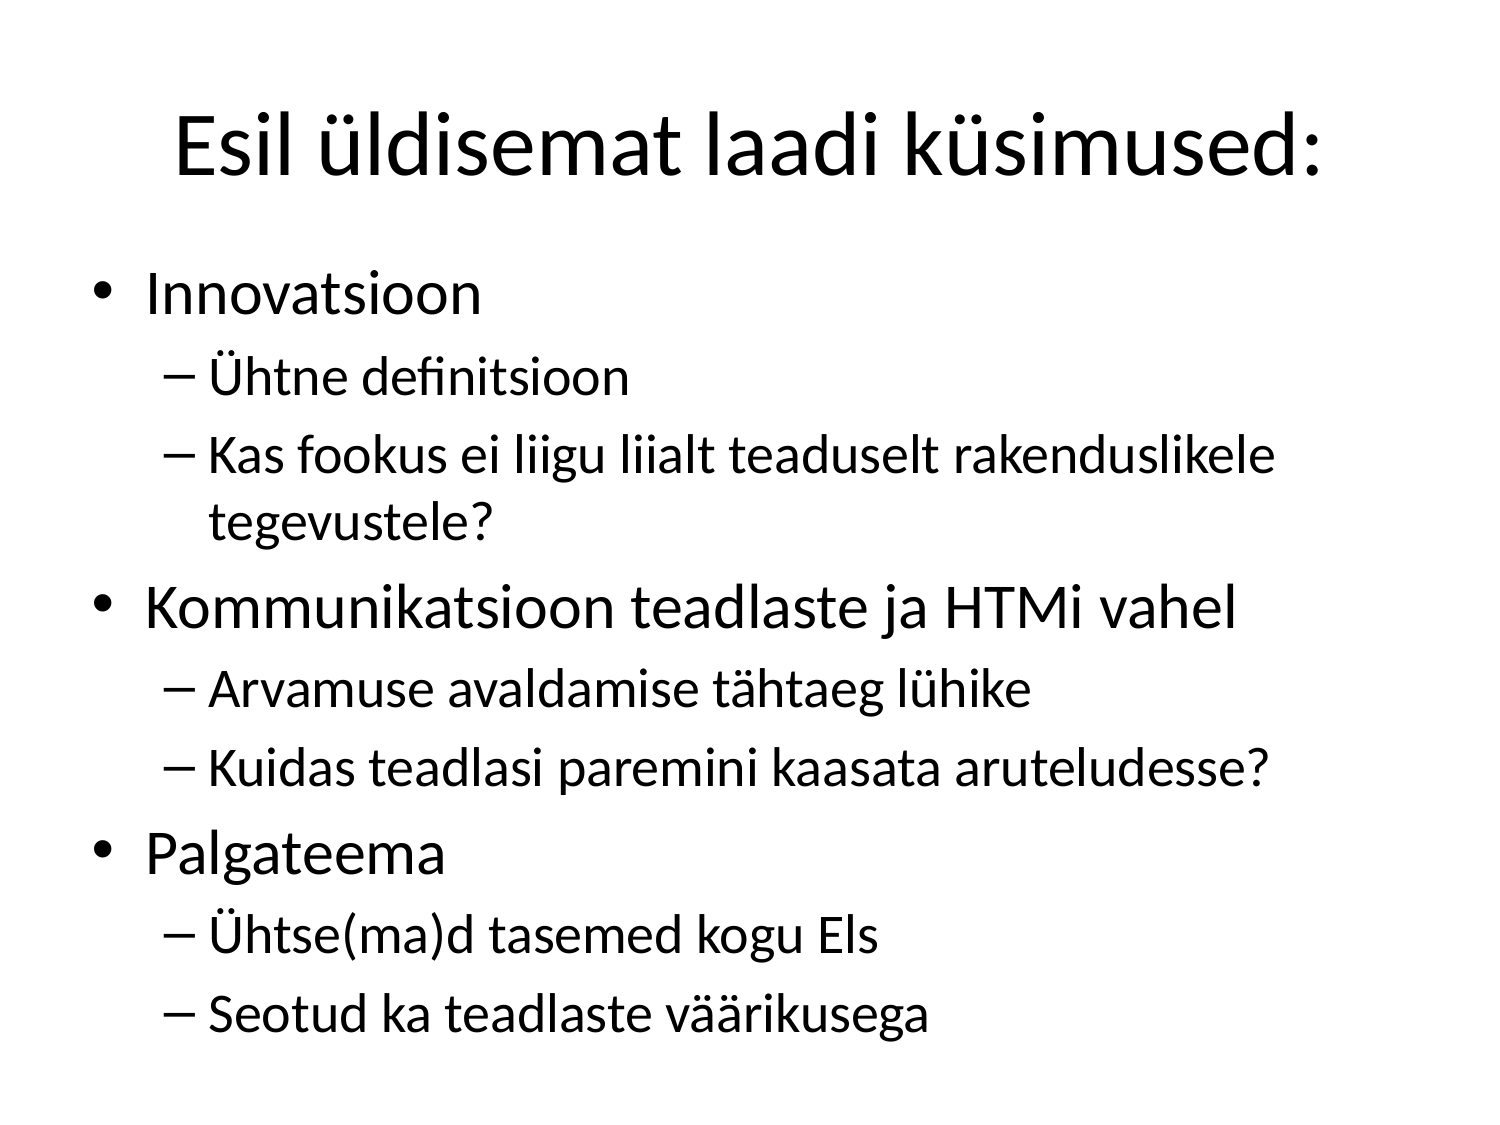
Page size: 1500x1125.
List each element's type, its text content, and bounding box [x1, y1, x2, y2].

list Innovatsioon Ühtne definitsioon Kas fookus ei liigu liialt teaduselt rakenduslikele tegevustele? Kommunikatsioon teadlaste ja HTMi vahel Arvamuse avaldamise tähtaeg lühike Kuidas teadlasi paremini kaasata aruteludesse? Palgateema Ühtse(ma)d tasemed kogu Els Seotud ka teadlaste väärikusega [76, 243, 1427, 1052]
title Esil üldisemat laadi küsimused: [75, 45, 1425, 233]
